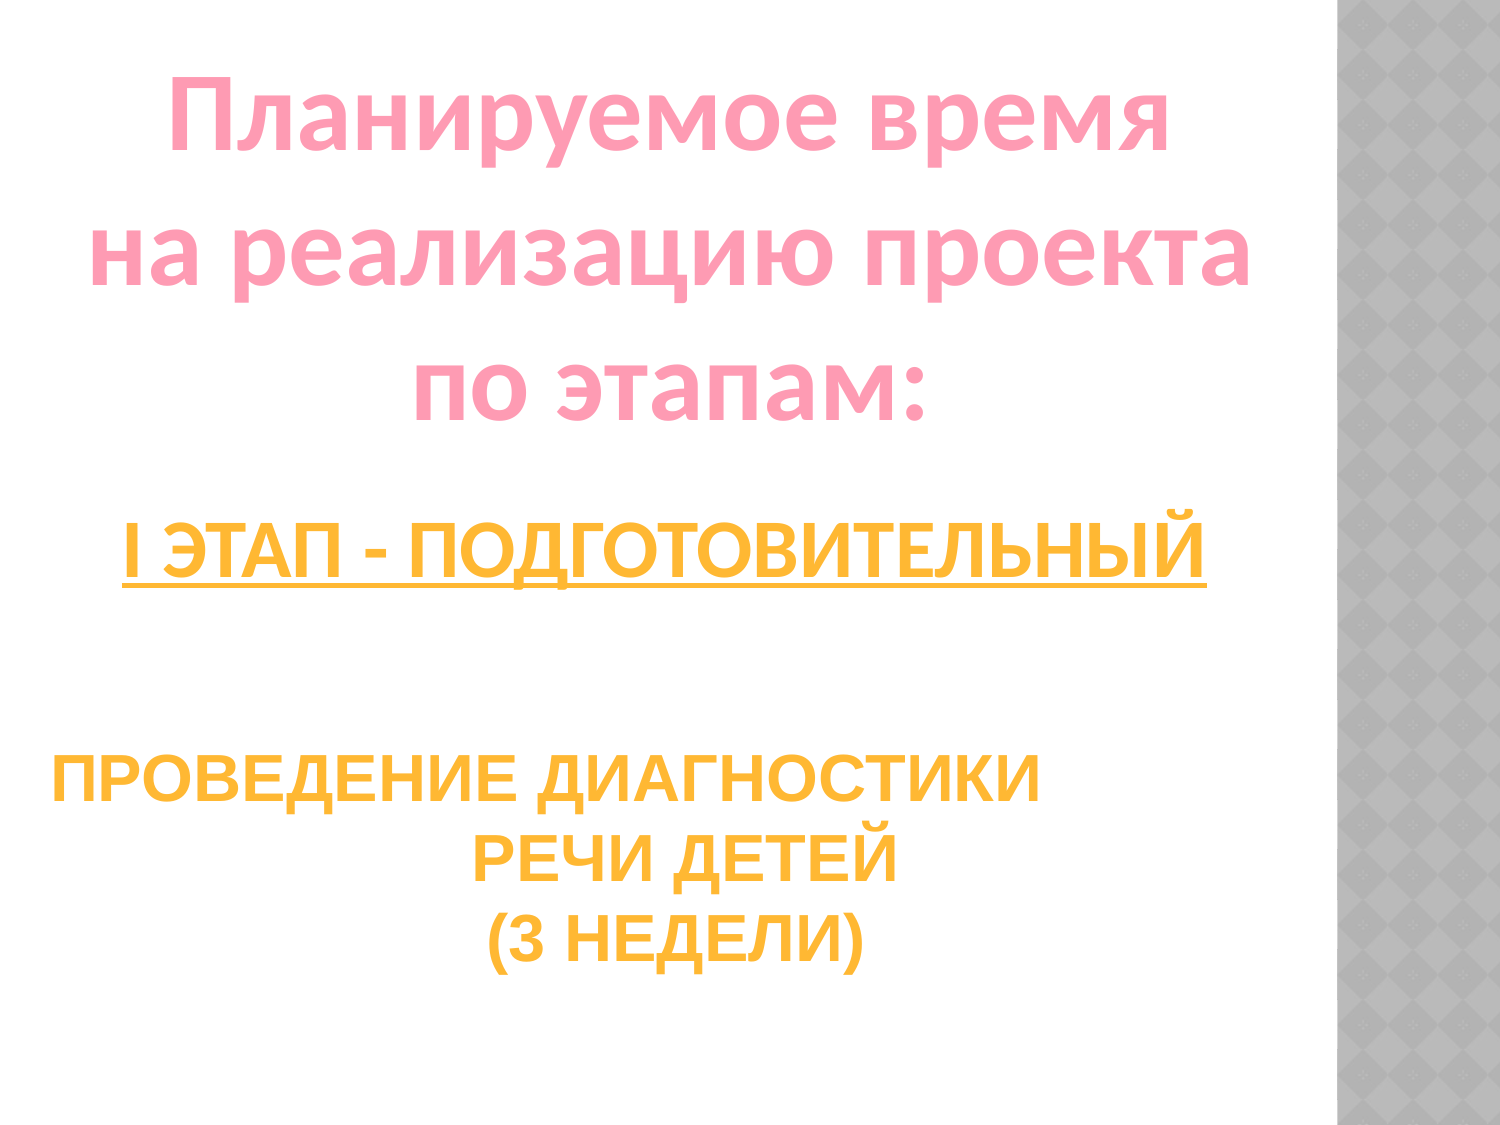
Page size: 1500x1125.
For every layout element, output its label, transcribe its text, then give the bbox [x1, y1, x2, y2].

text_box Проведение диагностики речи детей (3 недели) [29, 727, 1324, 983]
text_box I этап - подготовительный [0, 486, 1329, 602]
text_box Планируемое время на реализацию проекта по этапам: [0, 30, 1341, 451]
